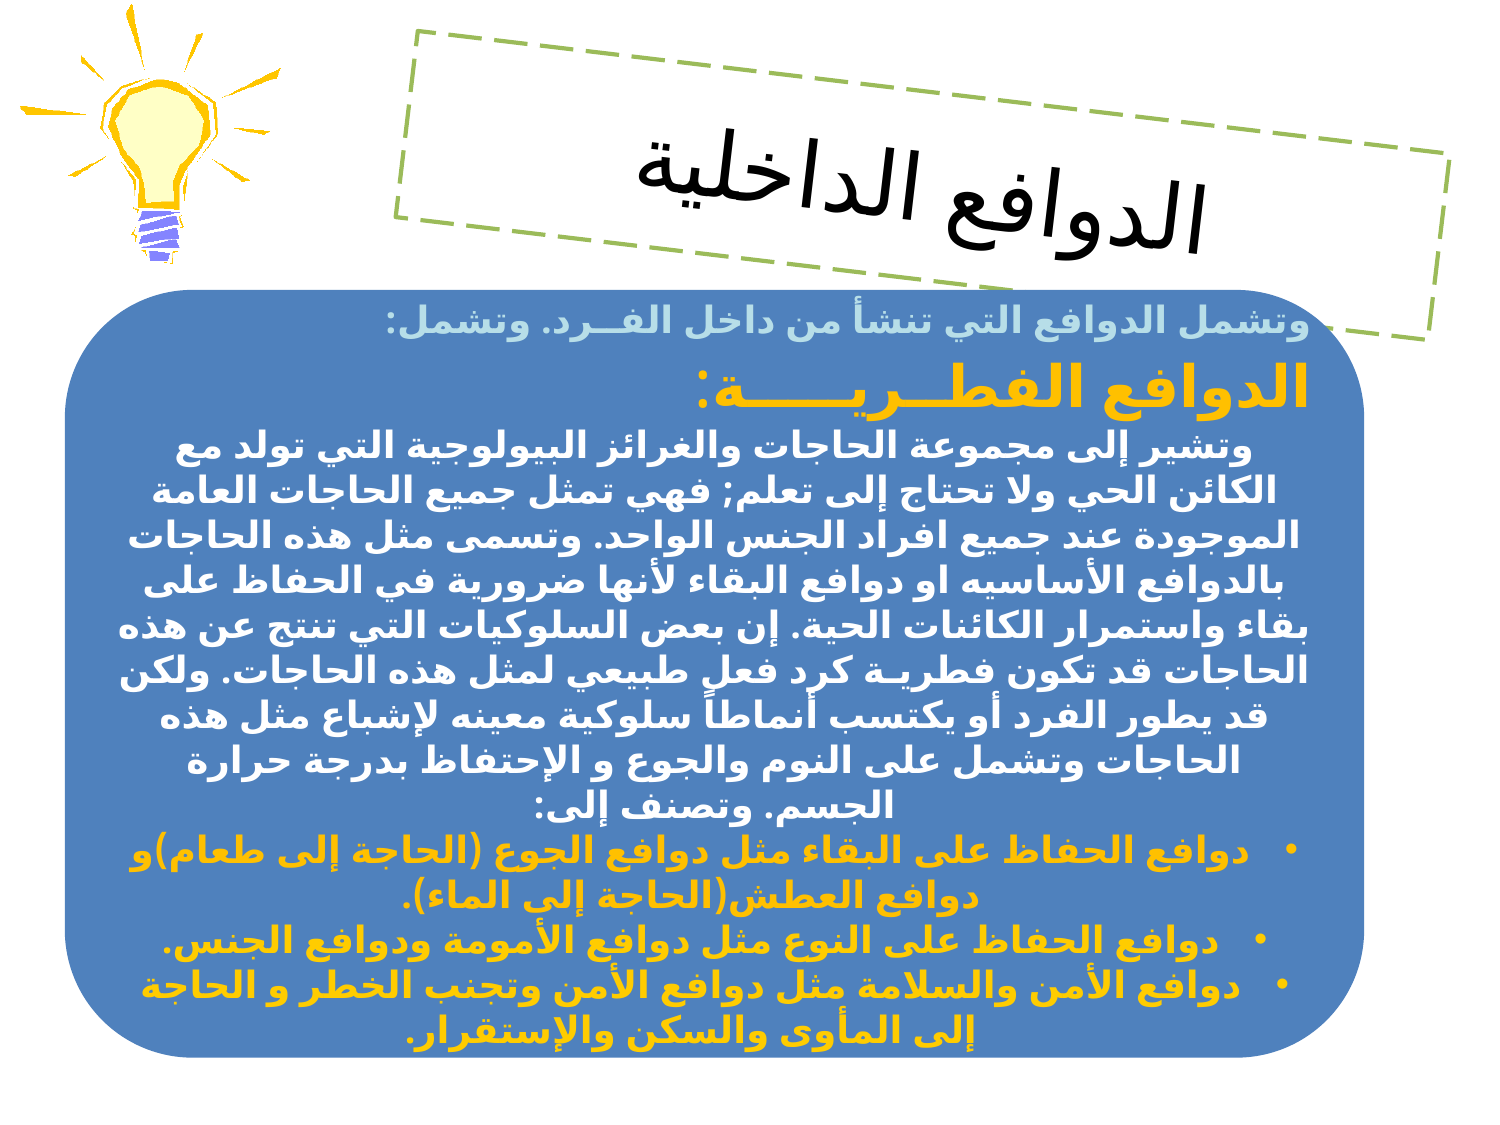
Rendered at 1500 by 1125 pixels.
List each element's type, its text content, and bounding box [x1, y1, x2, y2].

title الدوافع الداخلية [393, 28, 1452, 342]
text_box وتشمل الدوافع التي تنشأ من داخل الفــرد. وتشمل: الدوافع الفطــريـــــة: وتشير إلى مجموعة الحاجات والغرائز البيولوجية التي تولد مع الكائن الحي ولا تحتاج إلى تعلم; فهي تمثل جميع الحاجات العامة الموجودة عند جميع افراد الجنس الواحد. وتسمى مثل هذه الحاجات بالدوافع الأساسيه او دوافع البقاء لأنها ضرورية في الحفاظ على بقاء واستمرار الكائنات الحية. إن بعض السلوكيات التي تنتج عن هذه الحاجات قد تكون فطريـة كرد فعل طبيعي لمثل هذه الحاجات. ولكن قد يطور الفرد أو يكتسب أنماطاً سلوكية معينه لإشباع مثل هذه الحاجات وتشمل على النوم والجوع و الإحتفاظ بدرجة حرارة الجسم. وتصنف إلى: دوافع الحفاظ على البقاء مثل دوافع الجوع (الحاجة إلى طعام)و دوافع العطش(الحاجة إلى الماء). دوافع الحفاظ على النوع مثل دوافع الأمومة ودوافع الجنس. دوافع الأمن والسلامة مثل دوافع الأمن وتجنب الخطر و الحاجة إلى المأوى والسكن والإستقرار. [62, 287, 1367, 1060]
picture [5, 0, 294, 278]
